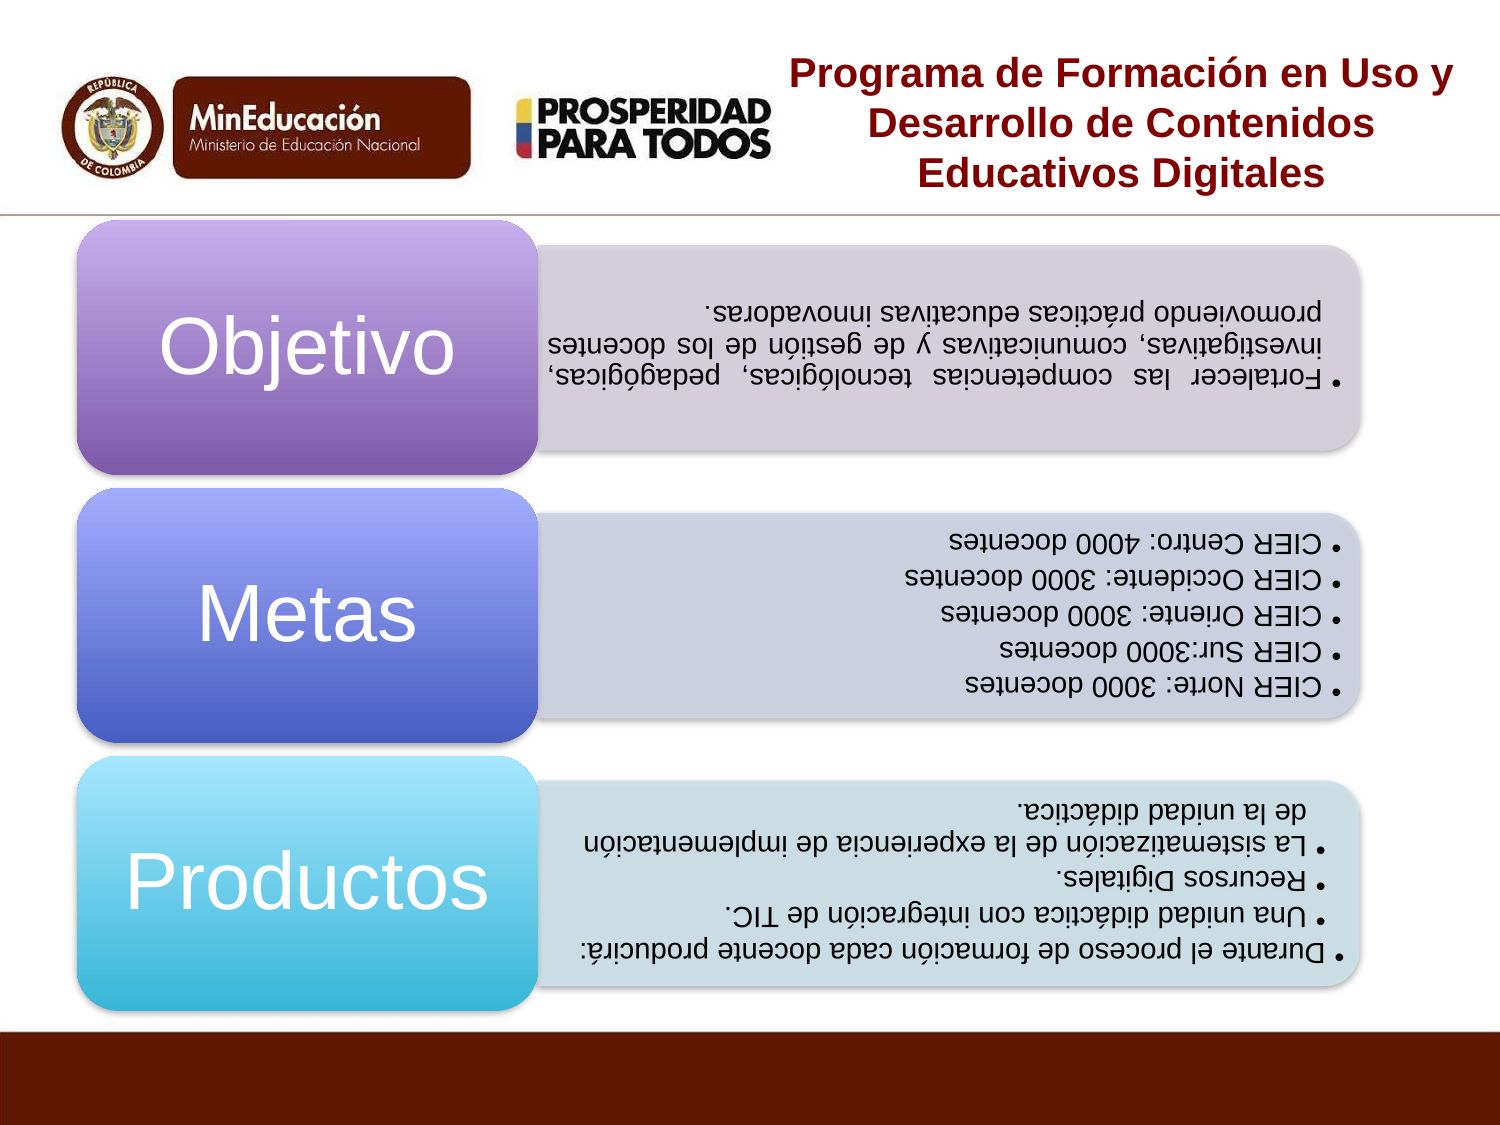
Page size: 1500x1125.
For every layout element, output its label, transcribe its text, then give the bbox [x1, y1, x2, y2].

picture [0, 0, 1500, 1125]
text_box Programa de Formación en Uso y Desarrollo de Contenidos Educativos Digitales [741, 45, 1500, 198]
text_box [76, 219, 1359, 1012]
